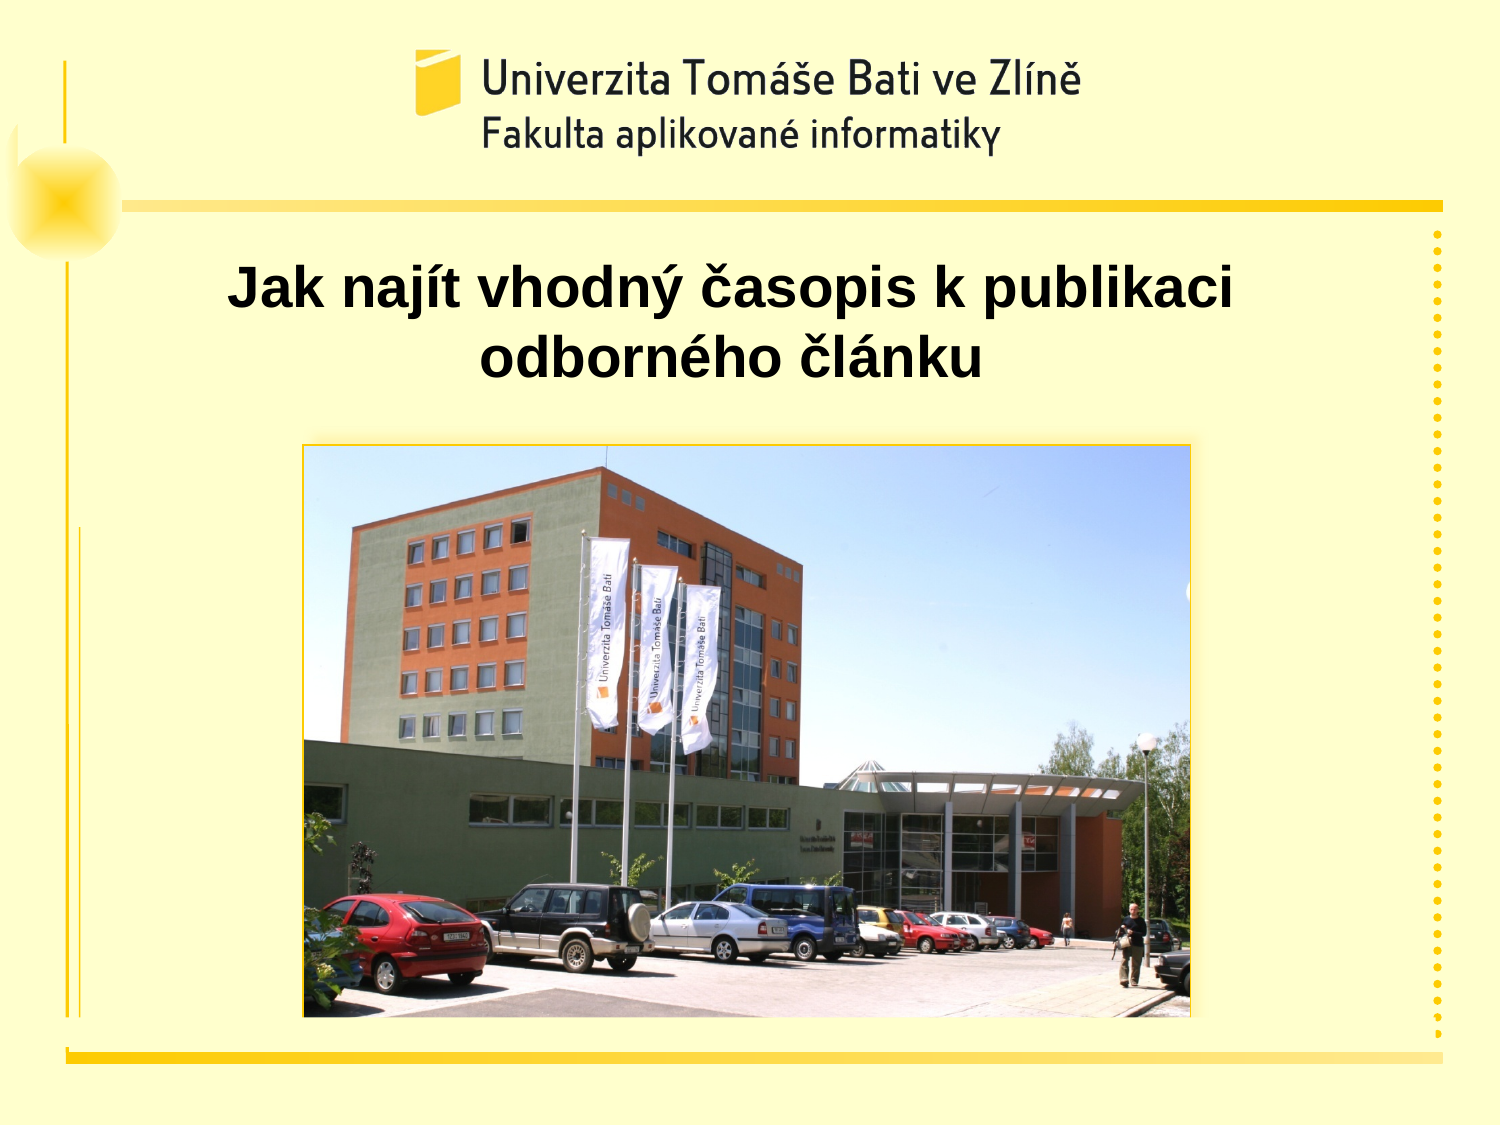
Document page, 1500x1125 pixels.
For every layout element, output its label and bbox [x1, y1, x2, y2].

text_box [5, 0, 1483, 262]
footer [399, 1056, 404, 1064]
text_box [57, 241, 1436, 1048]
